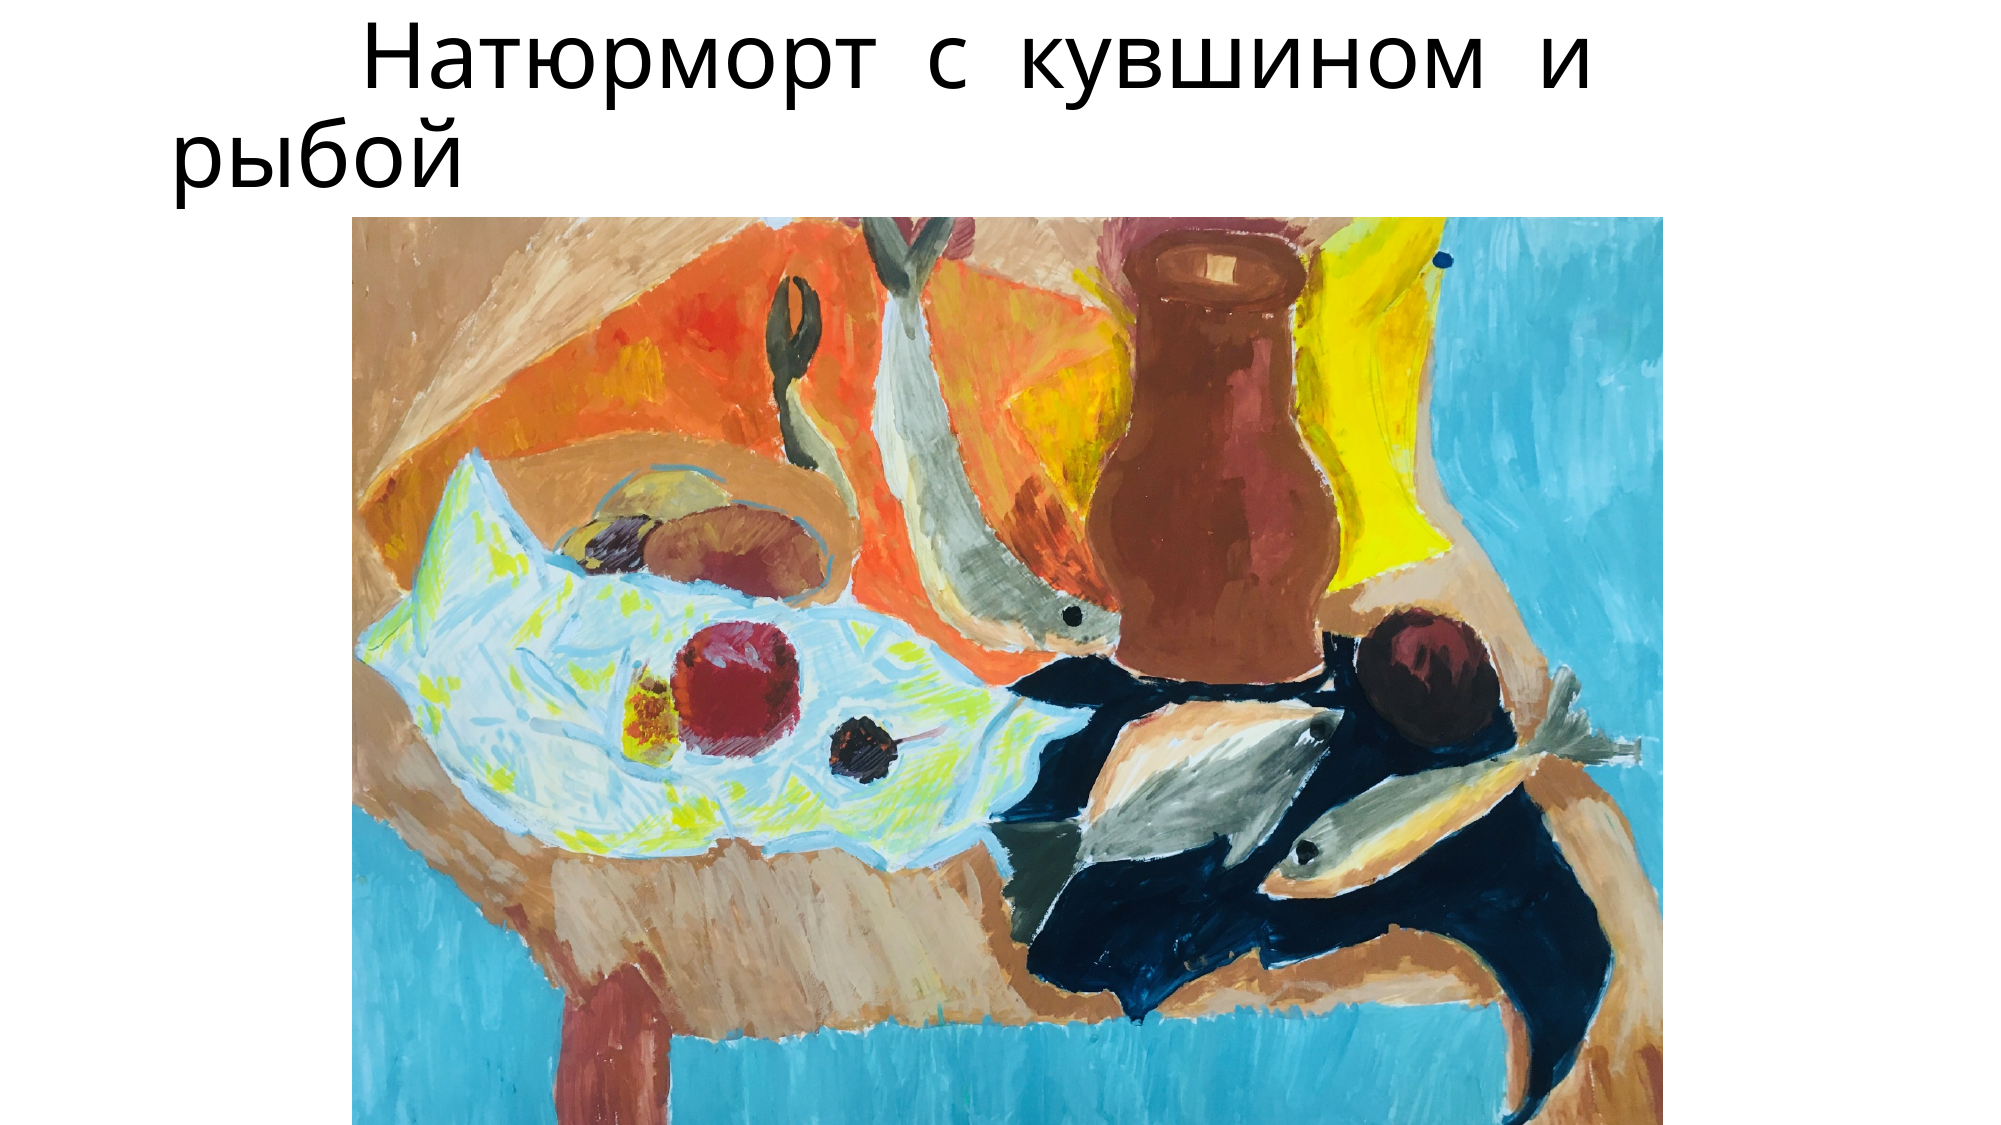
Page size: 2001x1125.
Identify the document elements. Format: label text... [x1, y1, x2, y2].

title Натюрморт с кувшином и рыбой [154, 0, 1880, 218]
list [351, 217, 1663, 1125]
